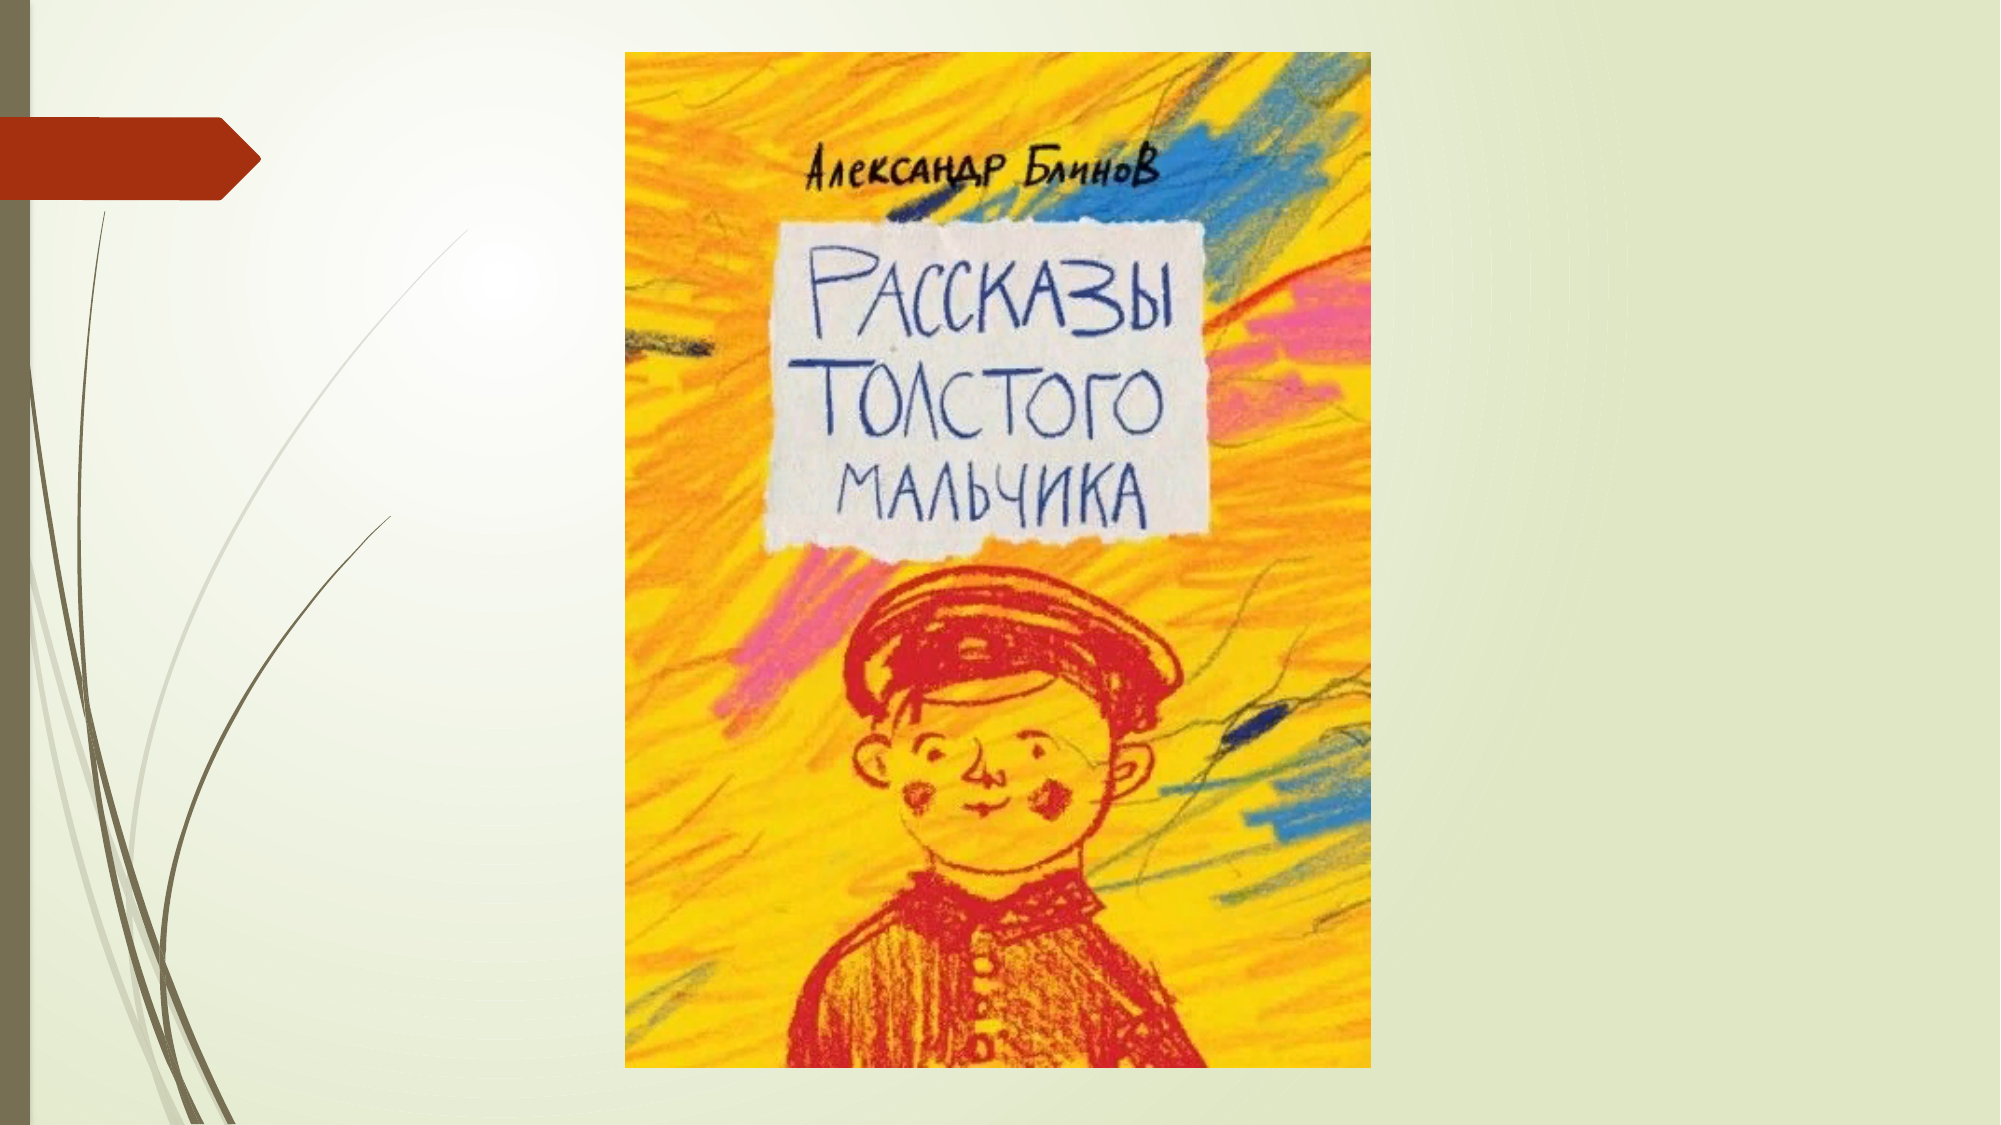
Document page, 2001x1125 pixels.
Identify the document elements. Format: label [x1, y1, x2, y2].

picture [625, 51, 1371, 1068]
